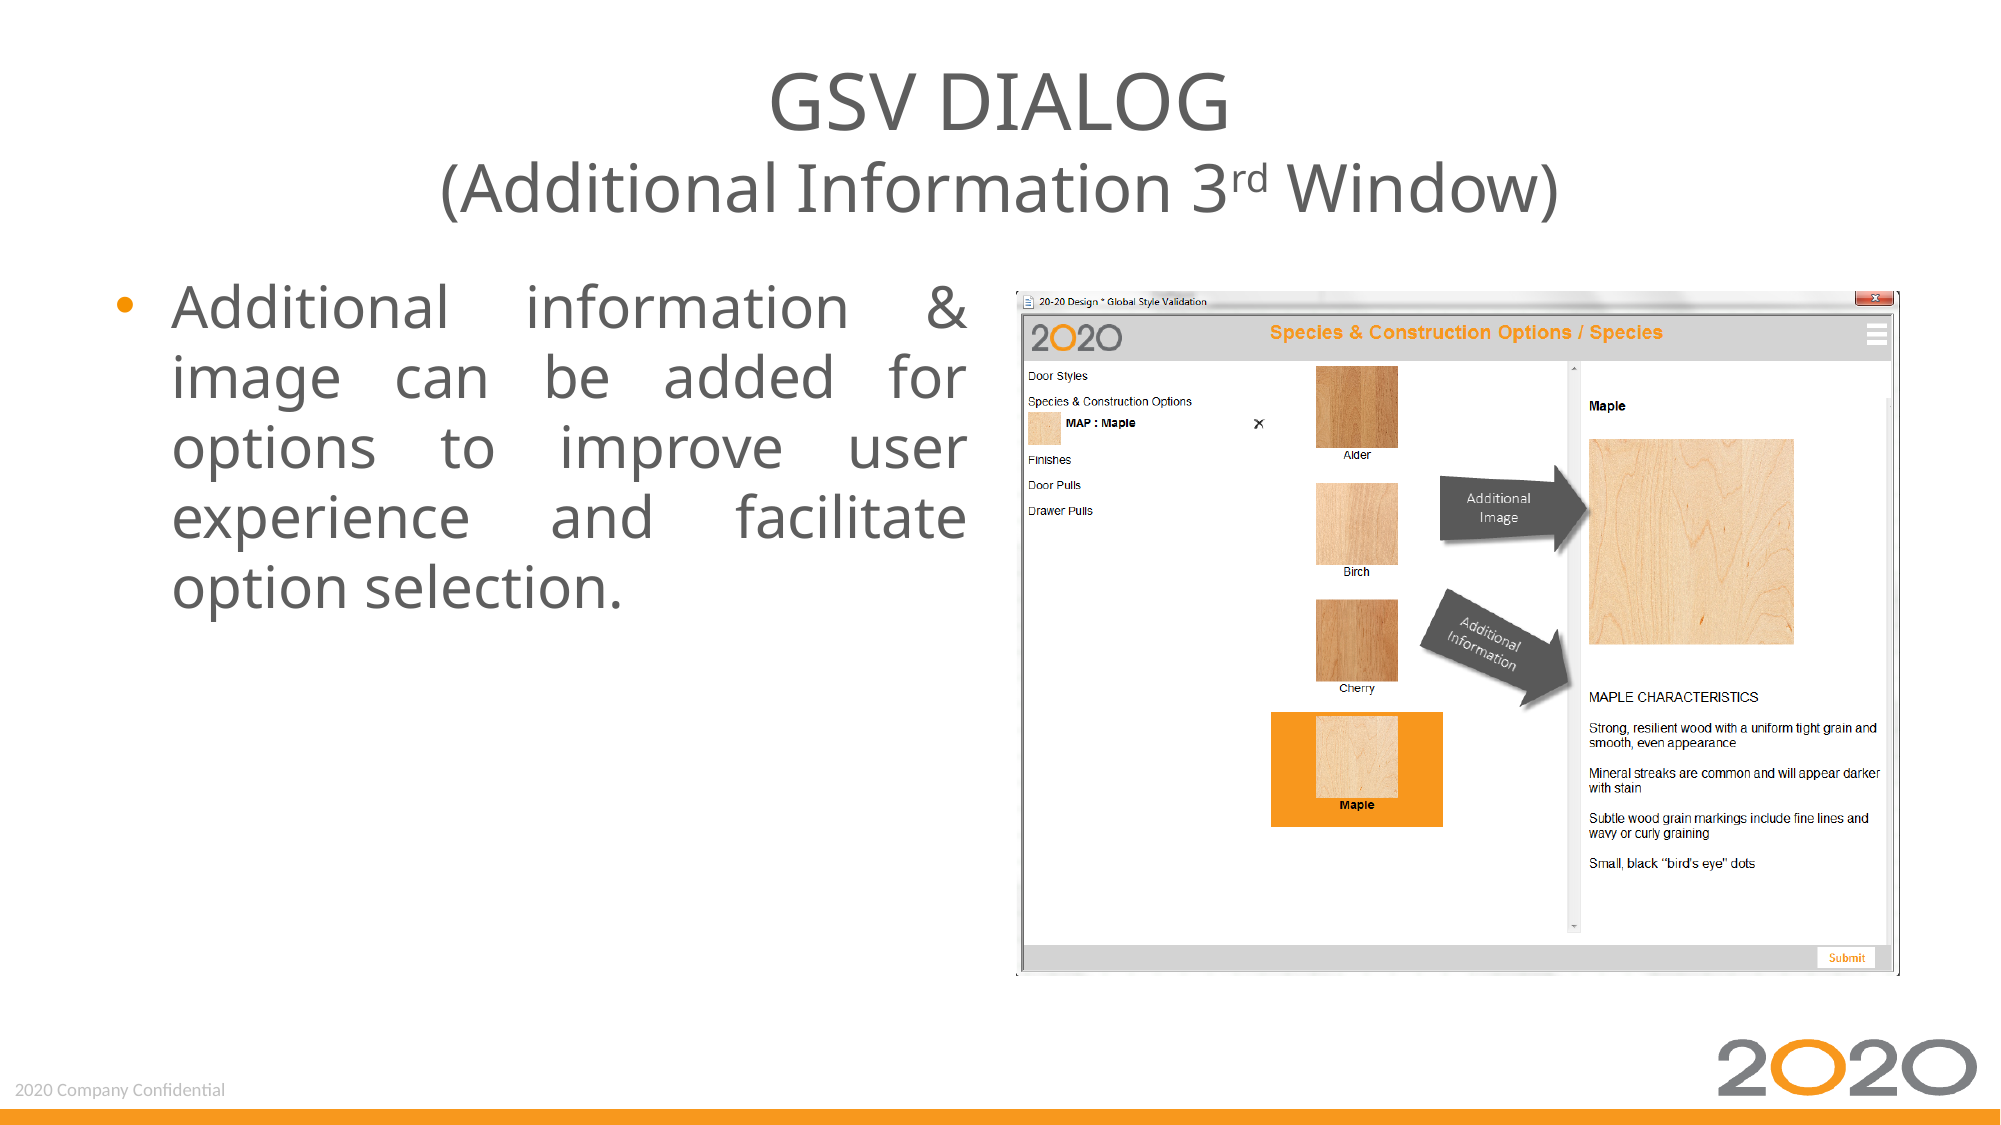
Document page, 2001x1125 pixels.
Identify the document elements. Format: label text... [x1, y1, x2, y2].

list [1016, 291, 1901, 976]
list Additional information & image can be added for options to improve user experience and facilitate option selection. [99, 262, 984, 1005]
title GSV DIALOG (Additional Information 3rd Window) [99, 45, 1900, 233]
picture [0, 0, 2001, 1125]
